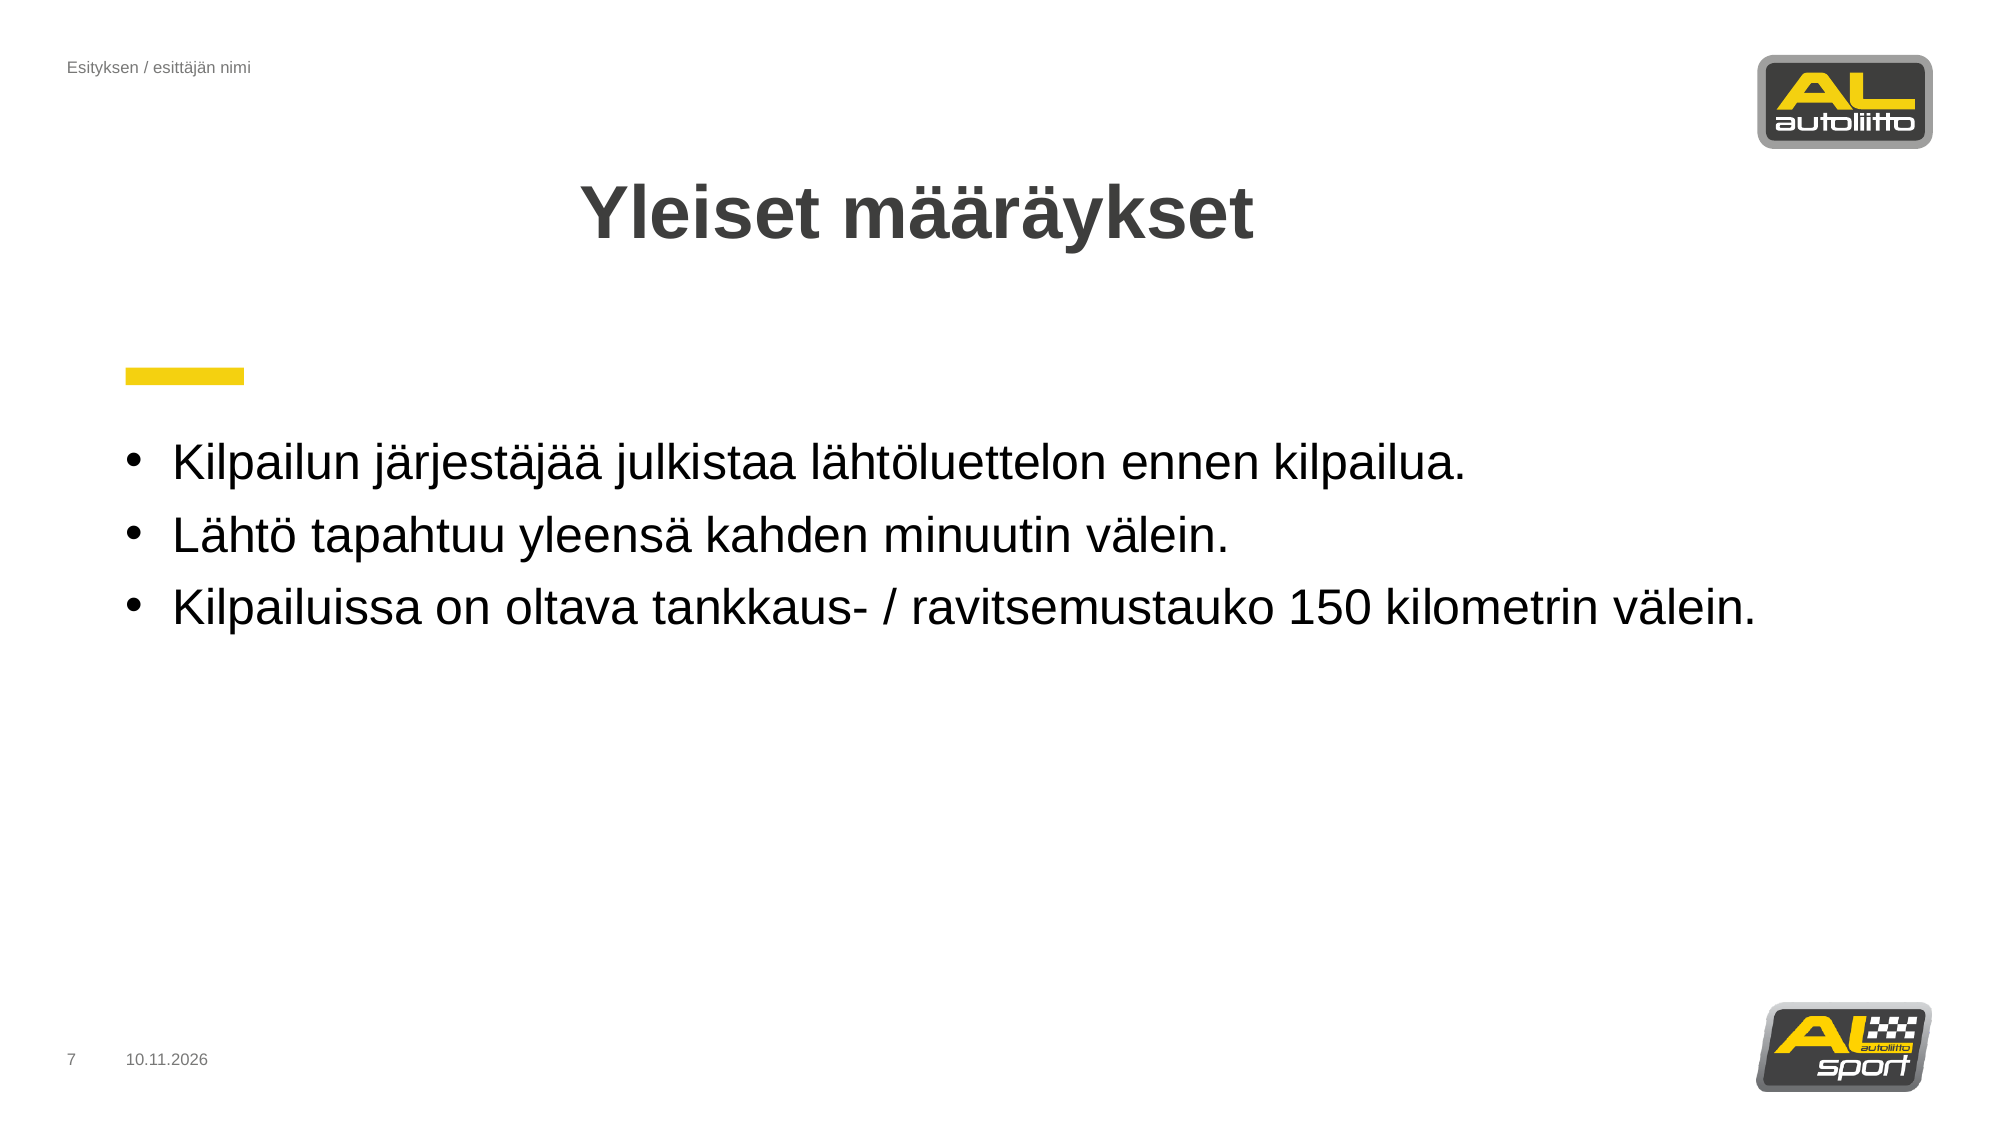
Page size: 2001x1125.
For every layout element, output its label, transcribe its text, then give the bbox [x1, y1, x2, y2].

title Yleiset määräykset [125, 101, 1709, 256]
list Kilpailun järjestäjää julkistaa lähtöluettelon ennen kilpailua. Lähtö tapahtuu yleensä kahden minuutin välein. Kilpailuissa on oltava tankkaus- / ravitsemustauko 150 kilometrin välein. [125, 429, 1875, 1044]
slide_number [126, 1046, 730, 1071]
footer Esityksen / esittäjän nimi [66, 54, 1709, 79]
slide_number 7 [66, 1046, 126, 1071]
picture [1756, 1002, 1932, 1092]
